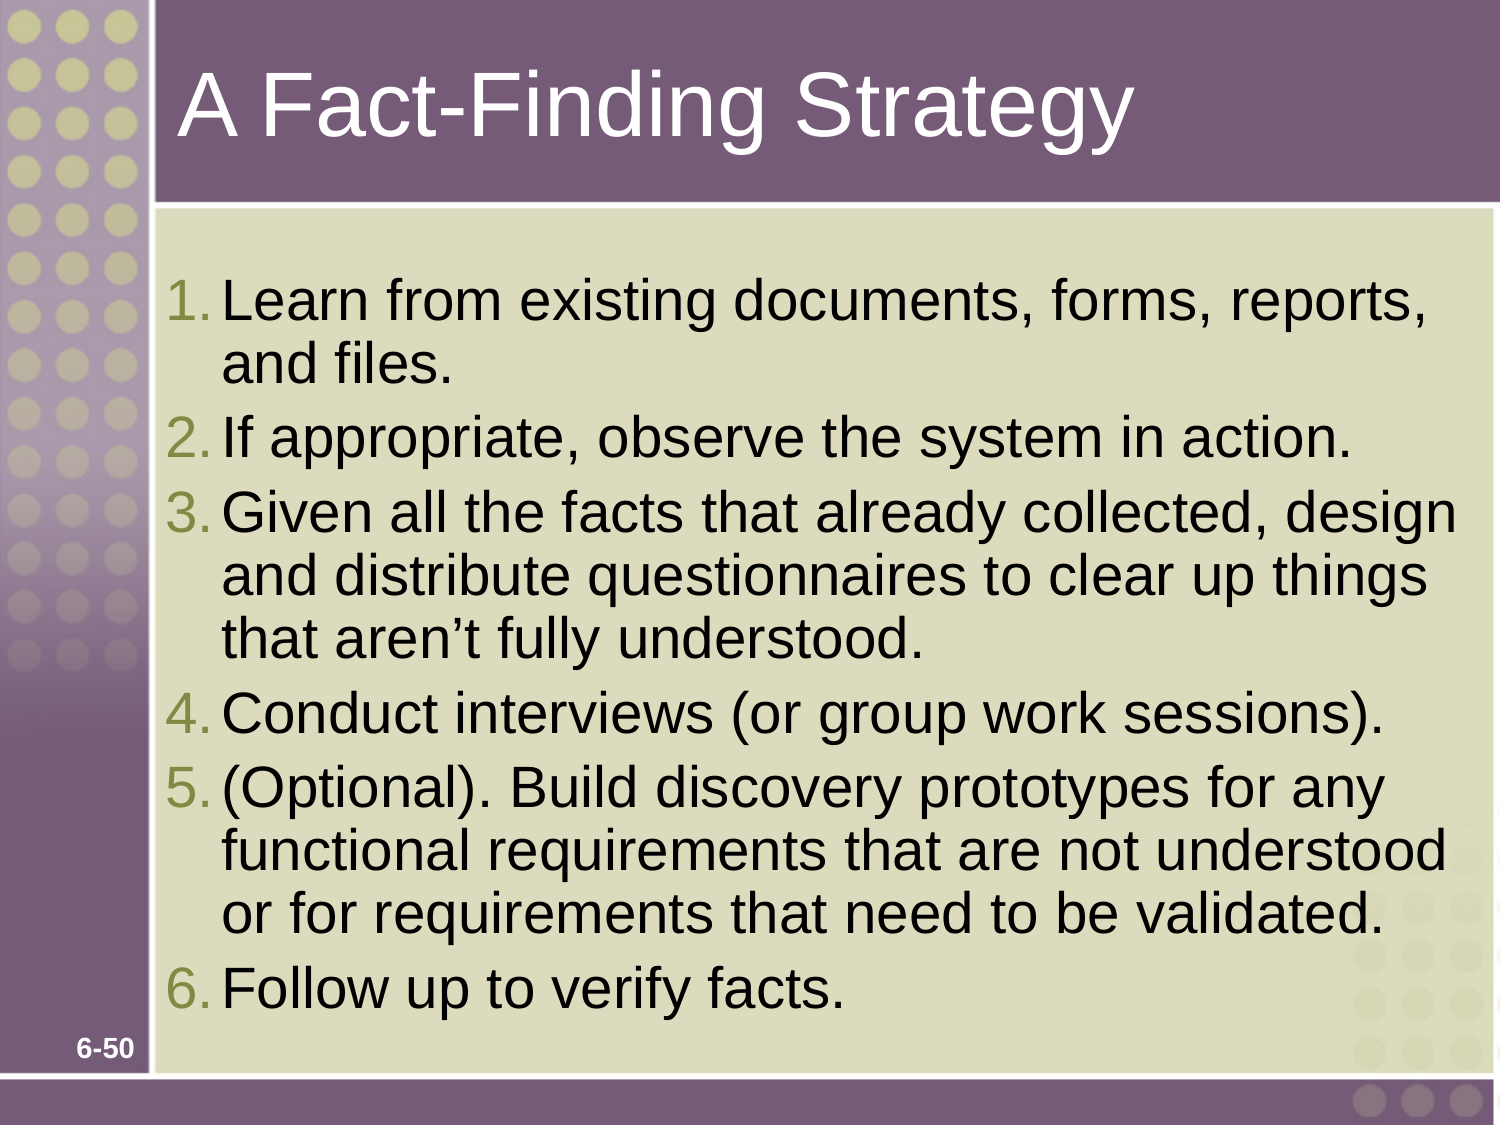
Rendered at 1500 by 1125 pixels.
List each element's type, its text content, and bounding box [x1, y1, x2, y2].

title A Fact-Finding Strategy [162, 12, 1500, 200]
picture [0, 0, 1500, 1125]
list Learn from existing documents, forms, reports, and files. If appropriate, observe the system in action. Given all the facts that already collected, design and distribute questionnaires to clear up things that aren’t fully understood. Conduct interviews (or group work sessions). (Optional). Build discovery prototypes for any functional requirements that are not understood or for requirements that need to be validated. Follow up to verify facts. [150, 262, 1488, 1075]
slide_number 6-50 [0, 1021, 151, 1101]
